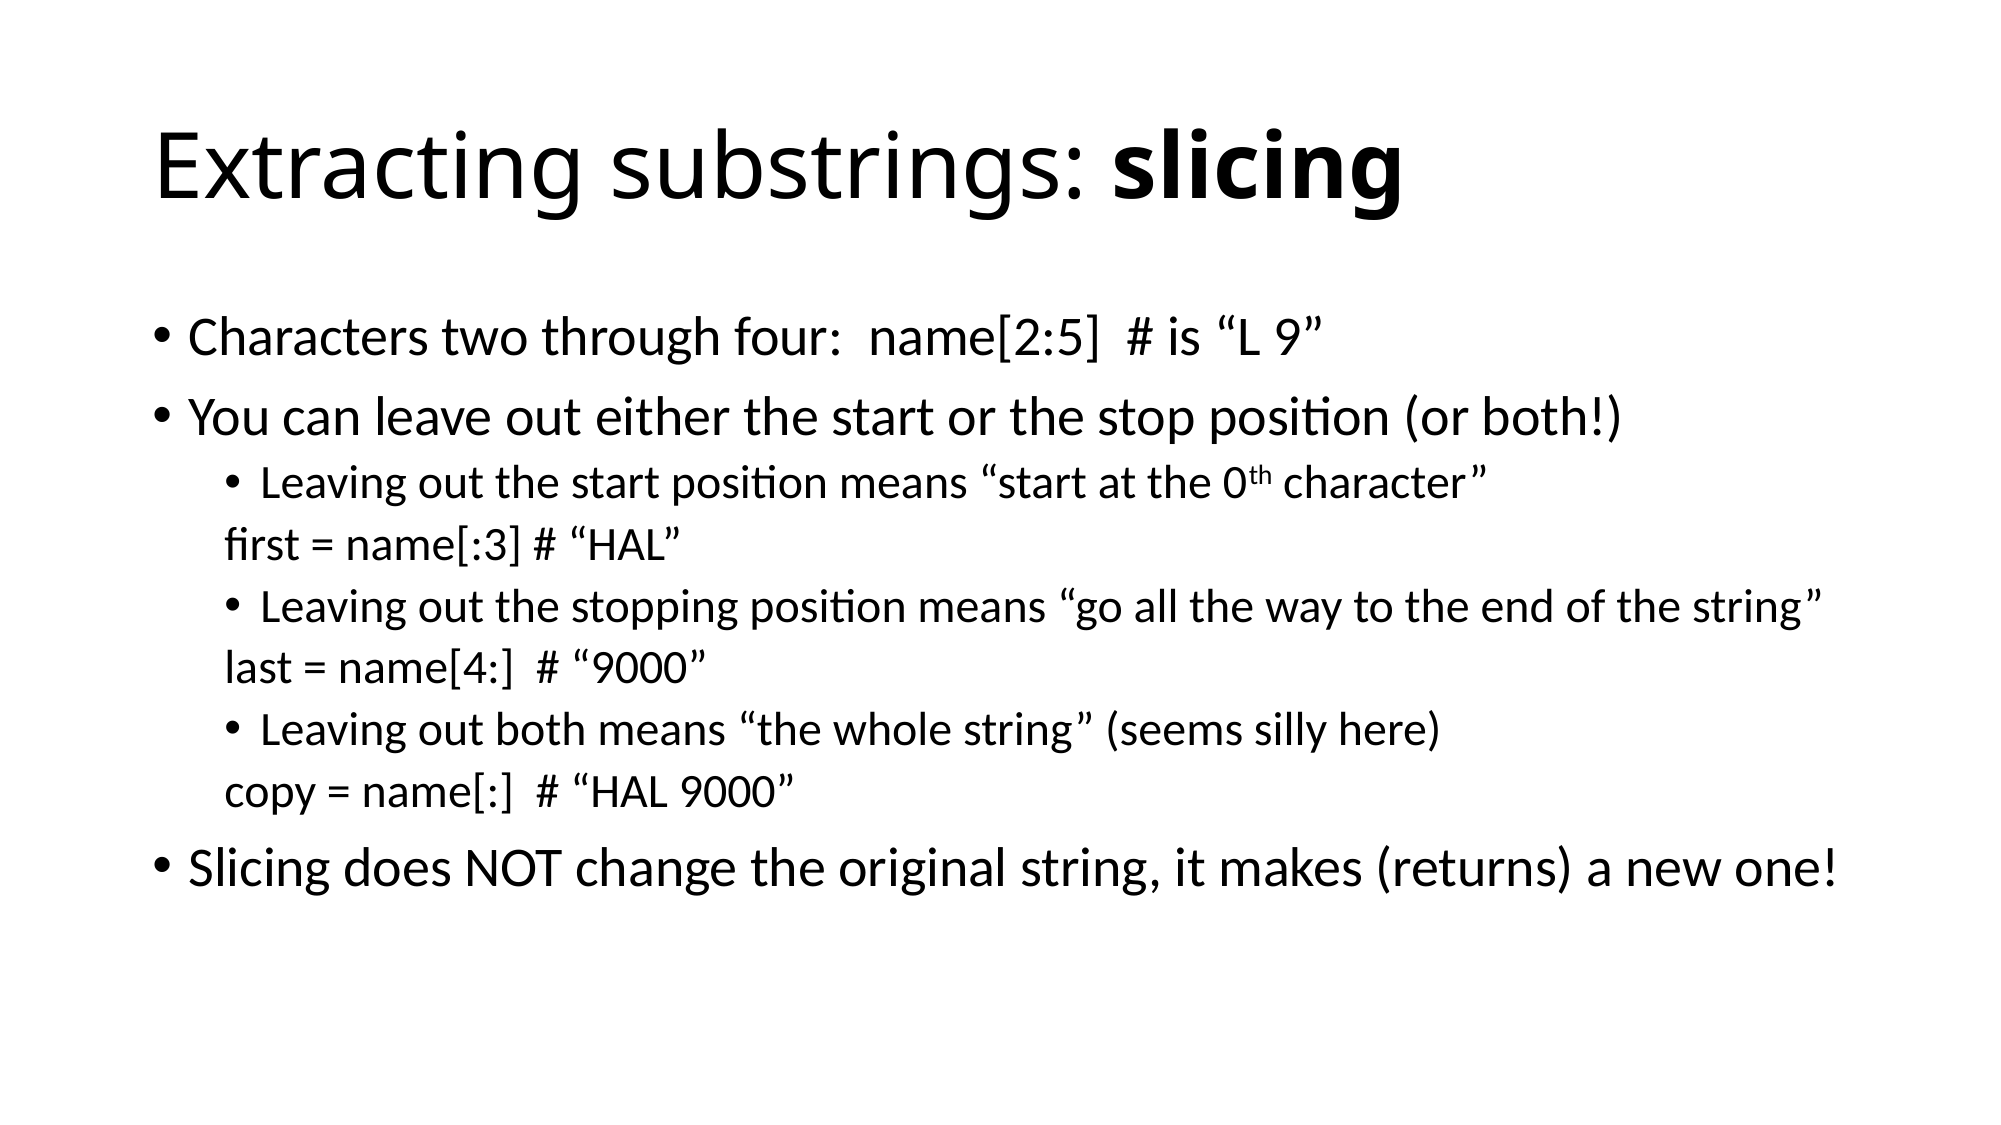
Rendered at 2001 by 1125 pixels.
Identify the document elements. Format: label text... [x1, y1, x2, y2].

list Characters two through four: name[2:5] # is “L 9” You can leave out either the start or the stop position (or both!) Leaving out the start position means “start at the 0th character” first = name[:3] # “HAL” Leaving out the stopping position means “go all the way to the end of the string” last = name[4:] # “9000” Leaving out both means “the whole string” (seems silly here) copy = name[:] # “HAL 9000” Slicing does NOT change the original string, it makes (returns) a new one! [137, 299, 1863, 1014]
title Extracting substrings: slicing [137, 59, 1863, 278]
